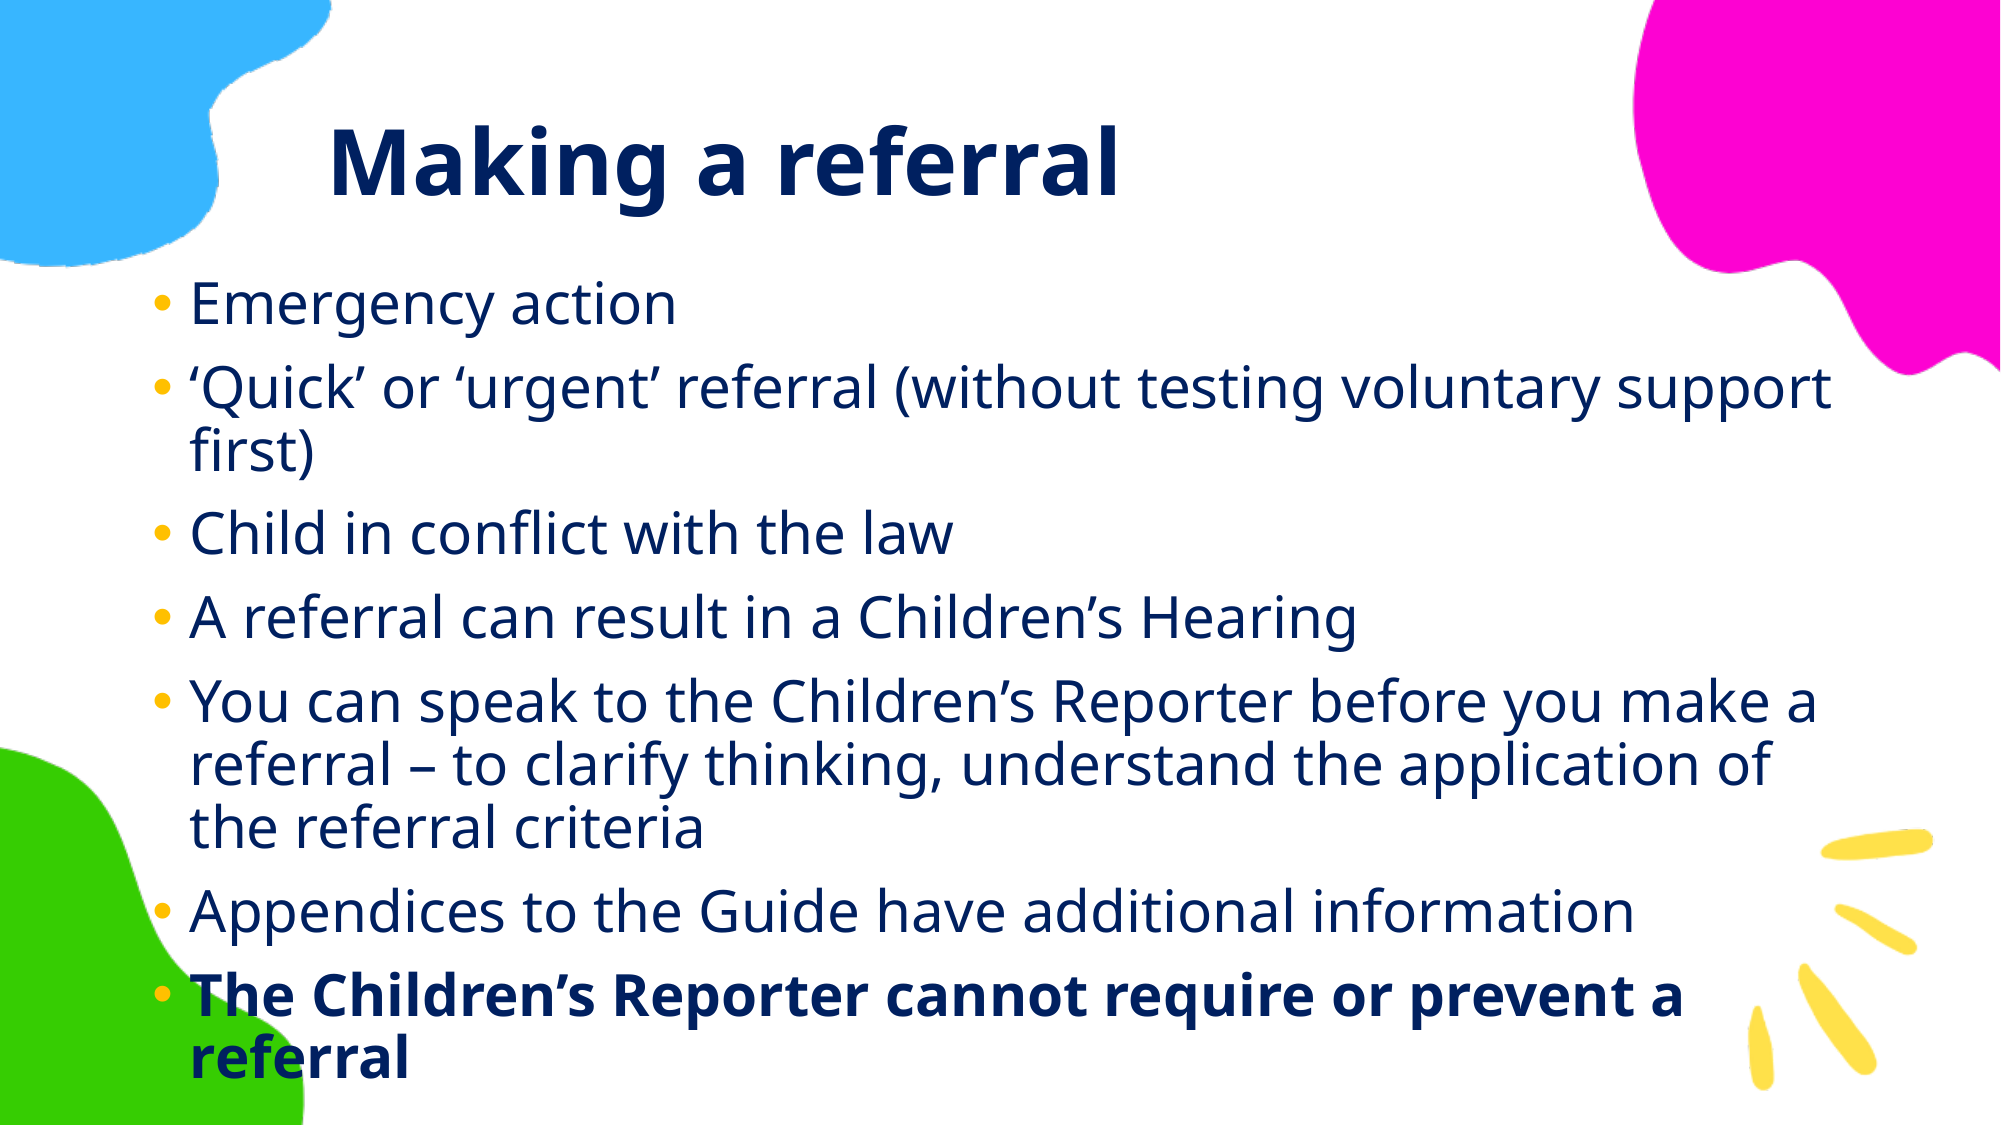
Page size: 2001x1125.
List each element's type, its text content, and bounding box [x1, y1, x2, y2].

title Making a referral [311, 57, 2000, 275]
picture [1434, 595, 2001, 1125]
list Emergency action ‘Quick’ or ‘urgent’ referral (without testing voluntary support first) Child in conflict with the law A referral can result in a Children’s Hearing You can speak to the Children’s Reporter before you make a referral – to clarify thinking, understand the application of the referral criteria Appendices to the Guide have additional information The Children’s Reporter cannot require or prevent a referral [137, 266, 1863, 981]
picture [0, 0, 773, 1125]
picture [1508, 0, 2001, 530]
